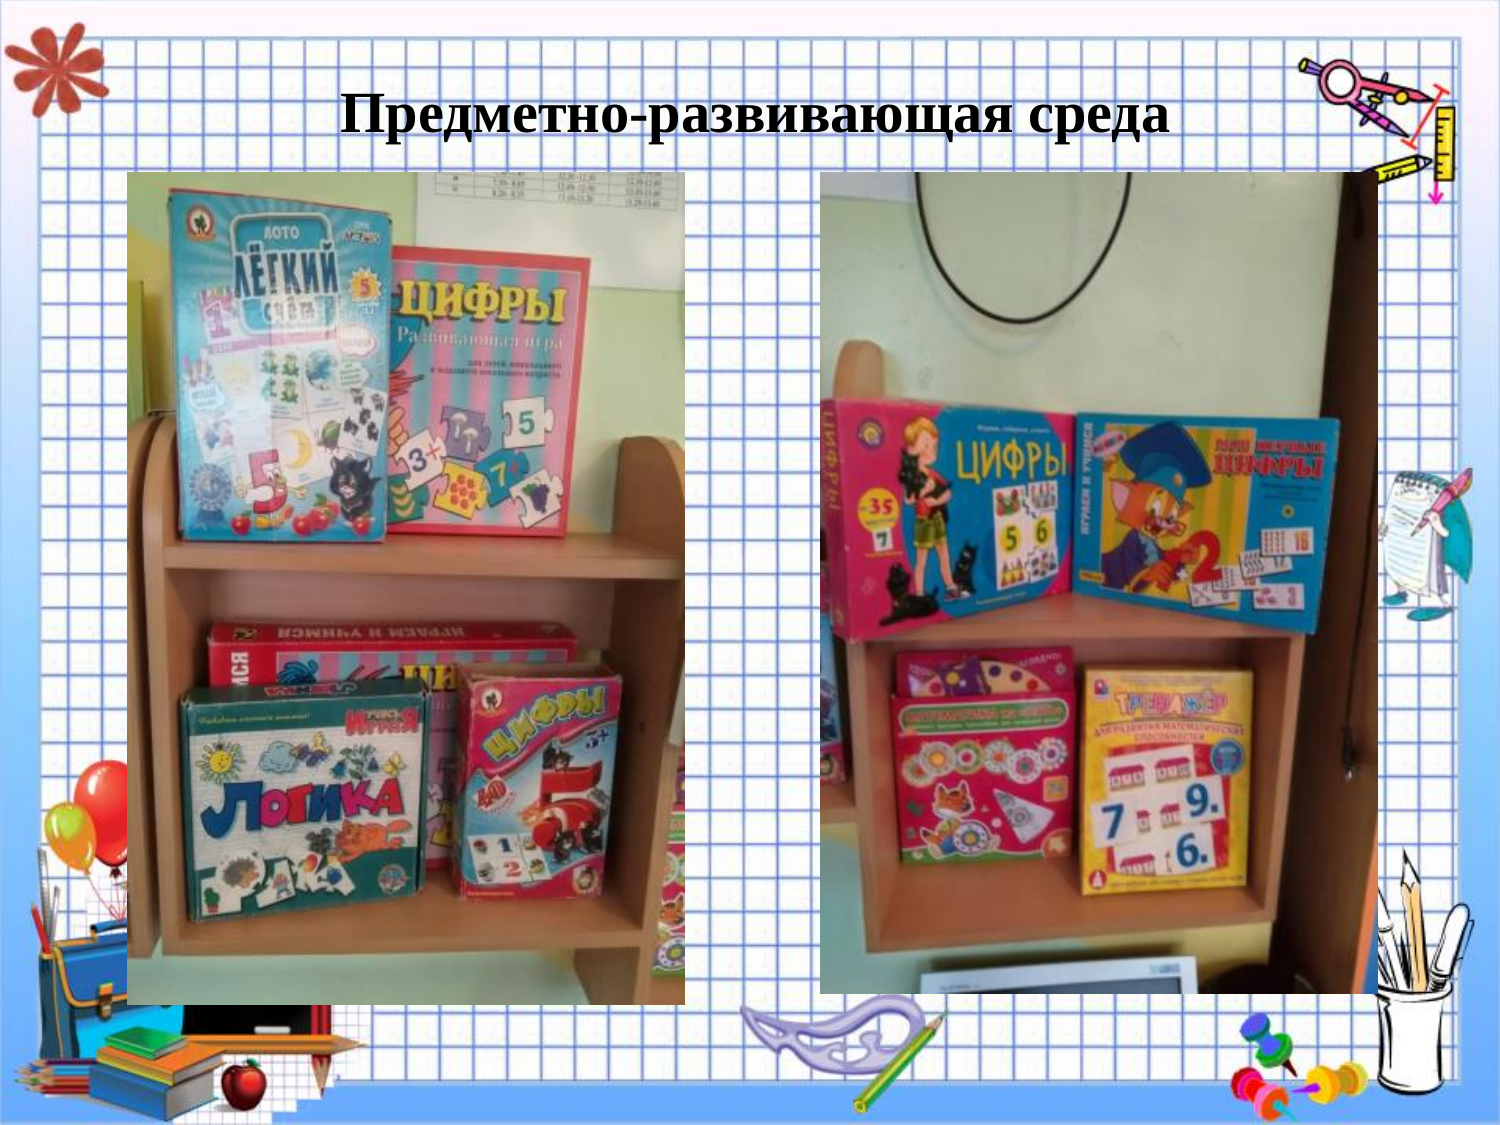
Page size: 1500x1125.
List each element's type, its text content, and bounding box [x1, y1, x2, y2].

text_box Предметно-развивающая среда [289, 66, 1223, 152]
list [820, 172, 1378, 994]
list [127, 172, 685, 1006]
picture [0, 0, 1500, 1125]
